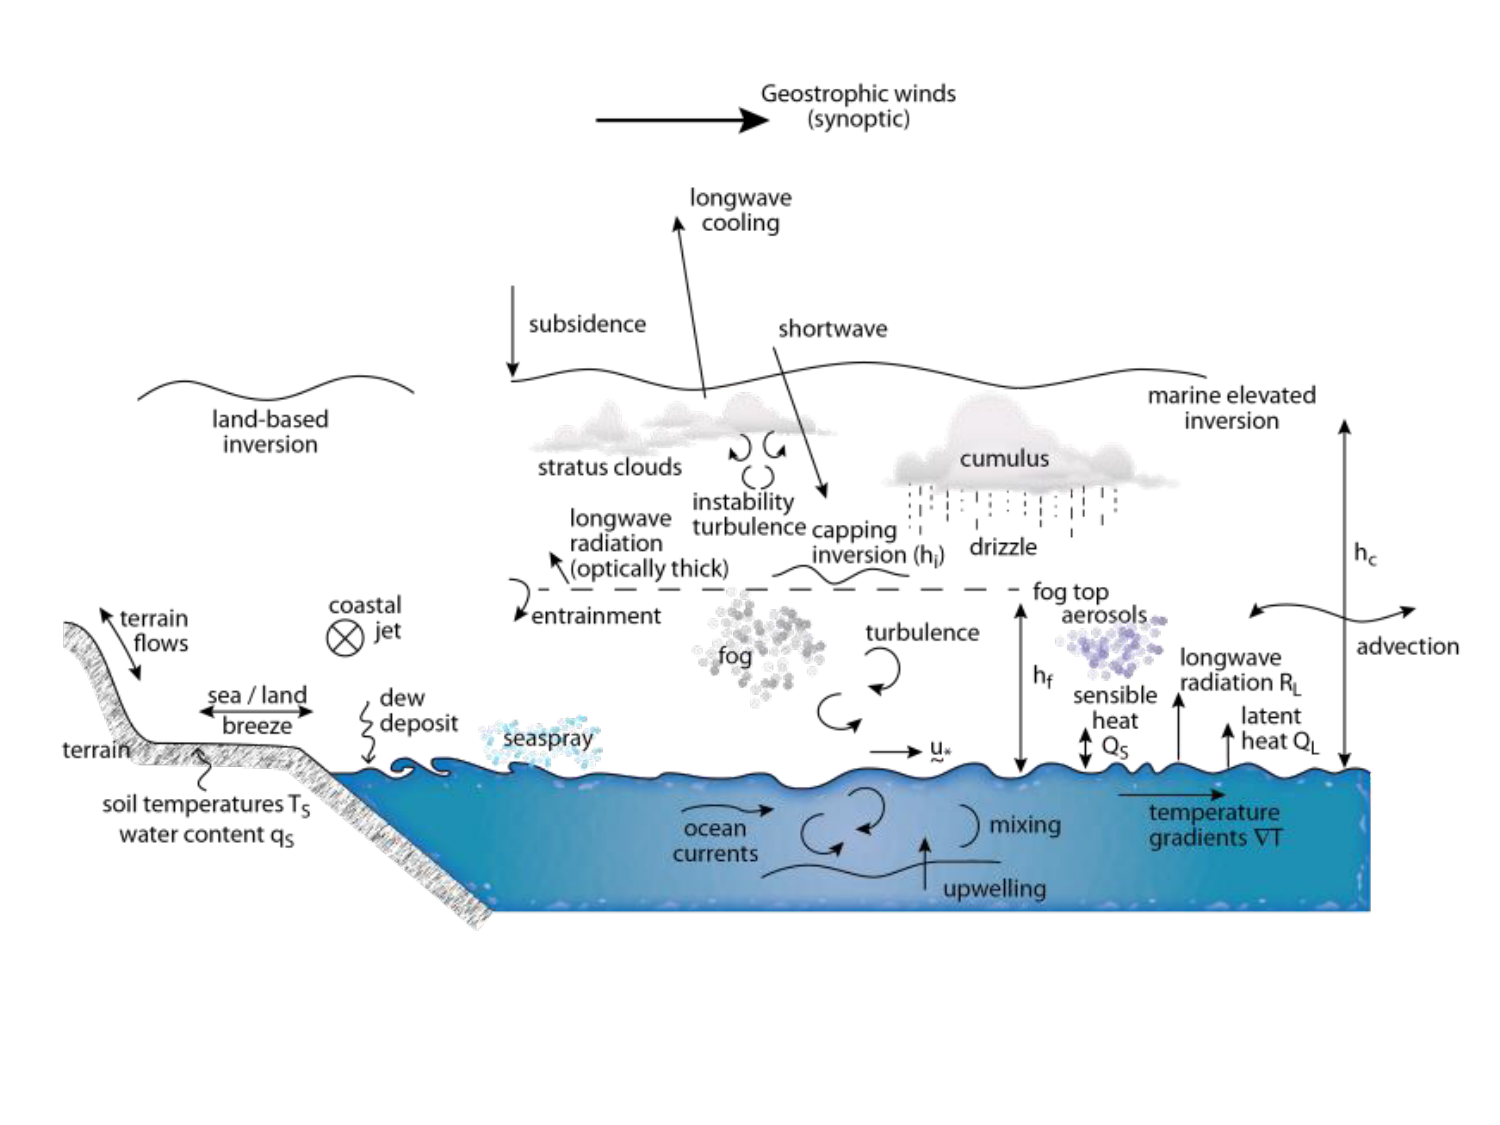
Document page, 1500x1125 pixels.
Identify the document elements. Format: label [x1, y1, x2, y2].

picture [0, 80, 1500, 1041]
